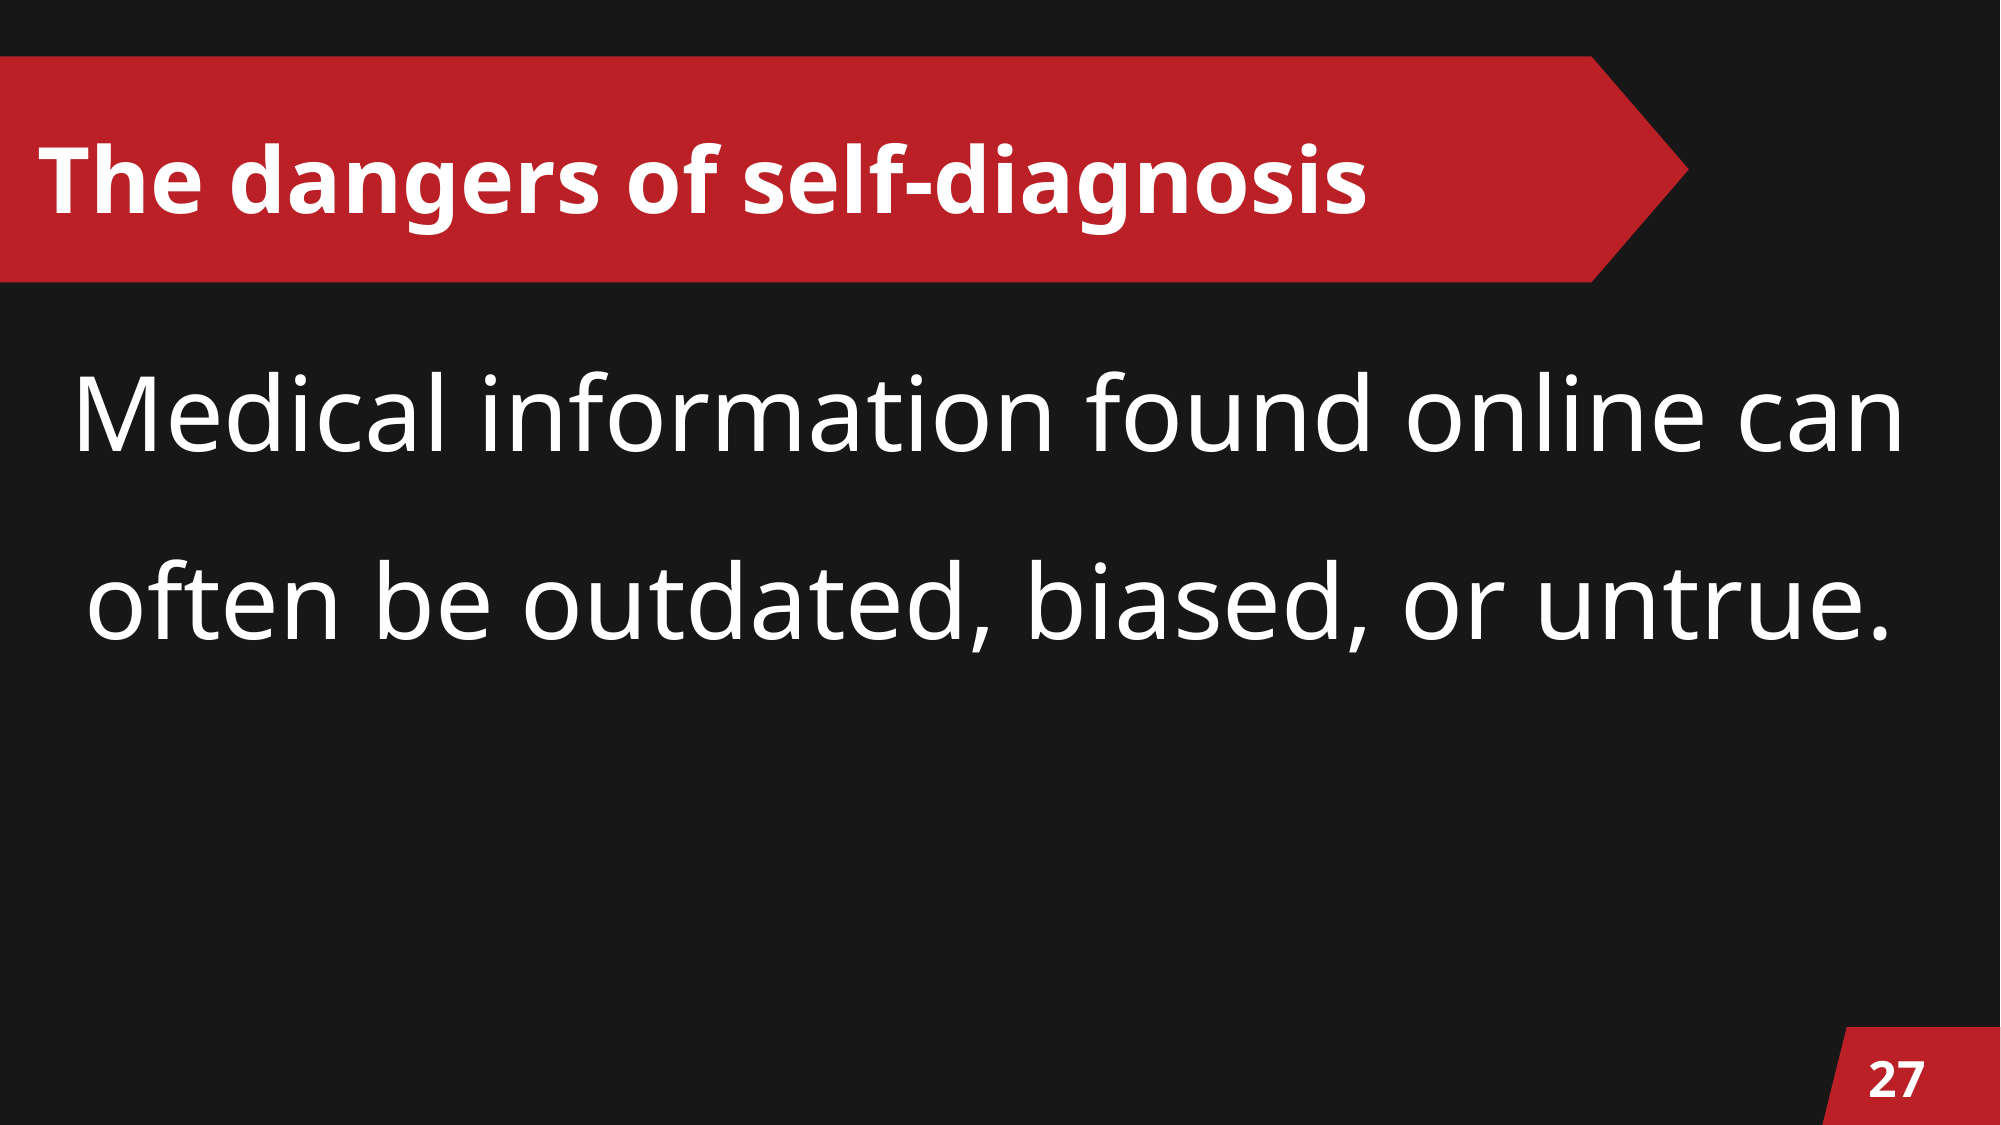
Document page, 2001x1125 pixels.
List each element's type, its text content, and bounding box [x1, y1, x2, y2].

title The dangers of self-diagnosis [22, 81, 1748, 287]
list Medical information found online can often be outdated, biased, or untrue. [41, 277, 1940, 1004]
